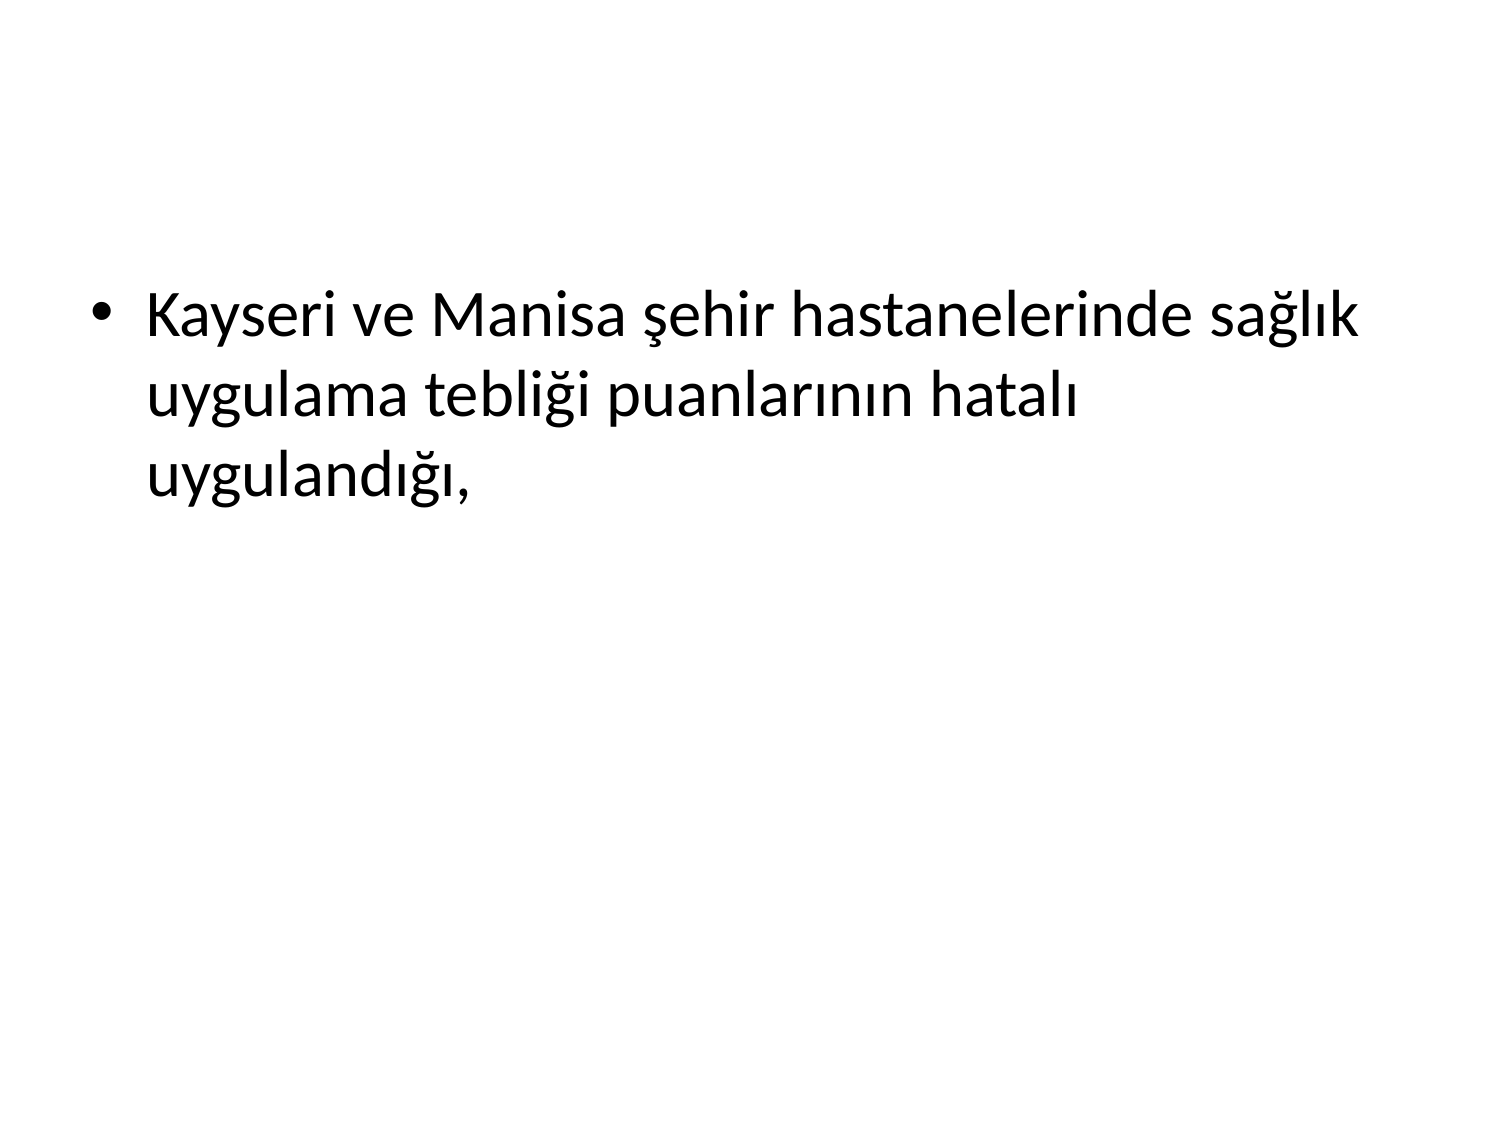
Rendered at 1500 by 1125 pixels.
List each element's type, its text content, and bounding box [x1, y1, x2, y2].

list Kayseri ve Manisa şehir hastanelerinde sağlık uygulama tebliği puanlarının hatalı uygulandığı, [75, 262, 1425, 1005]
